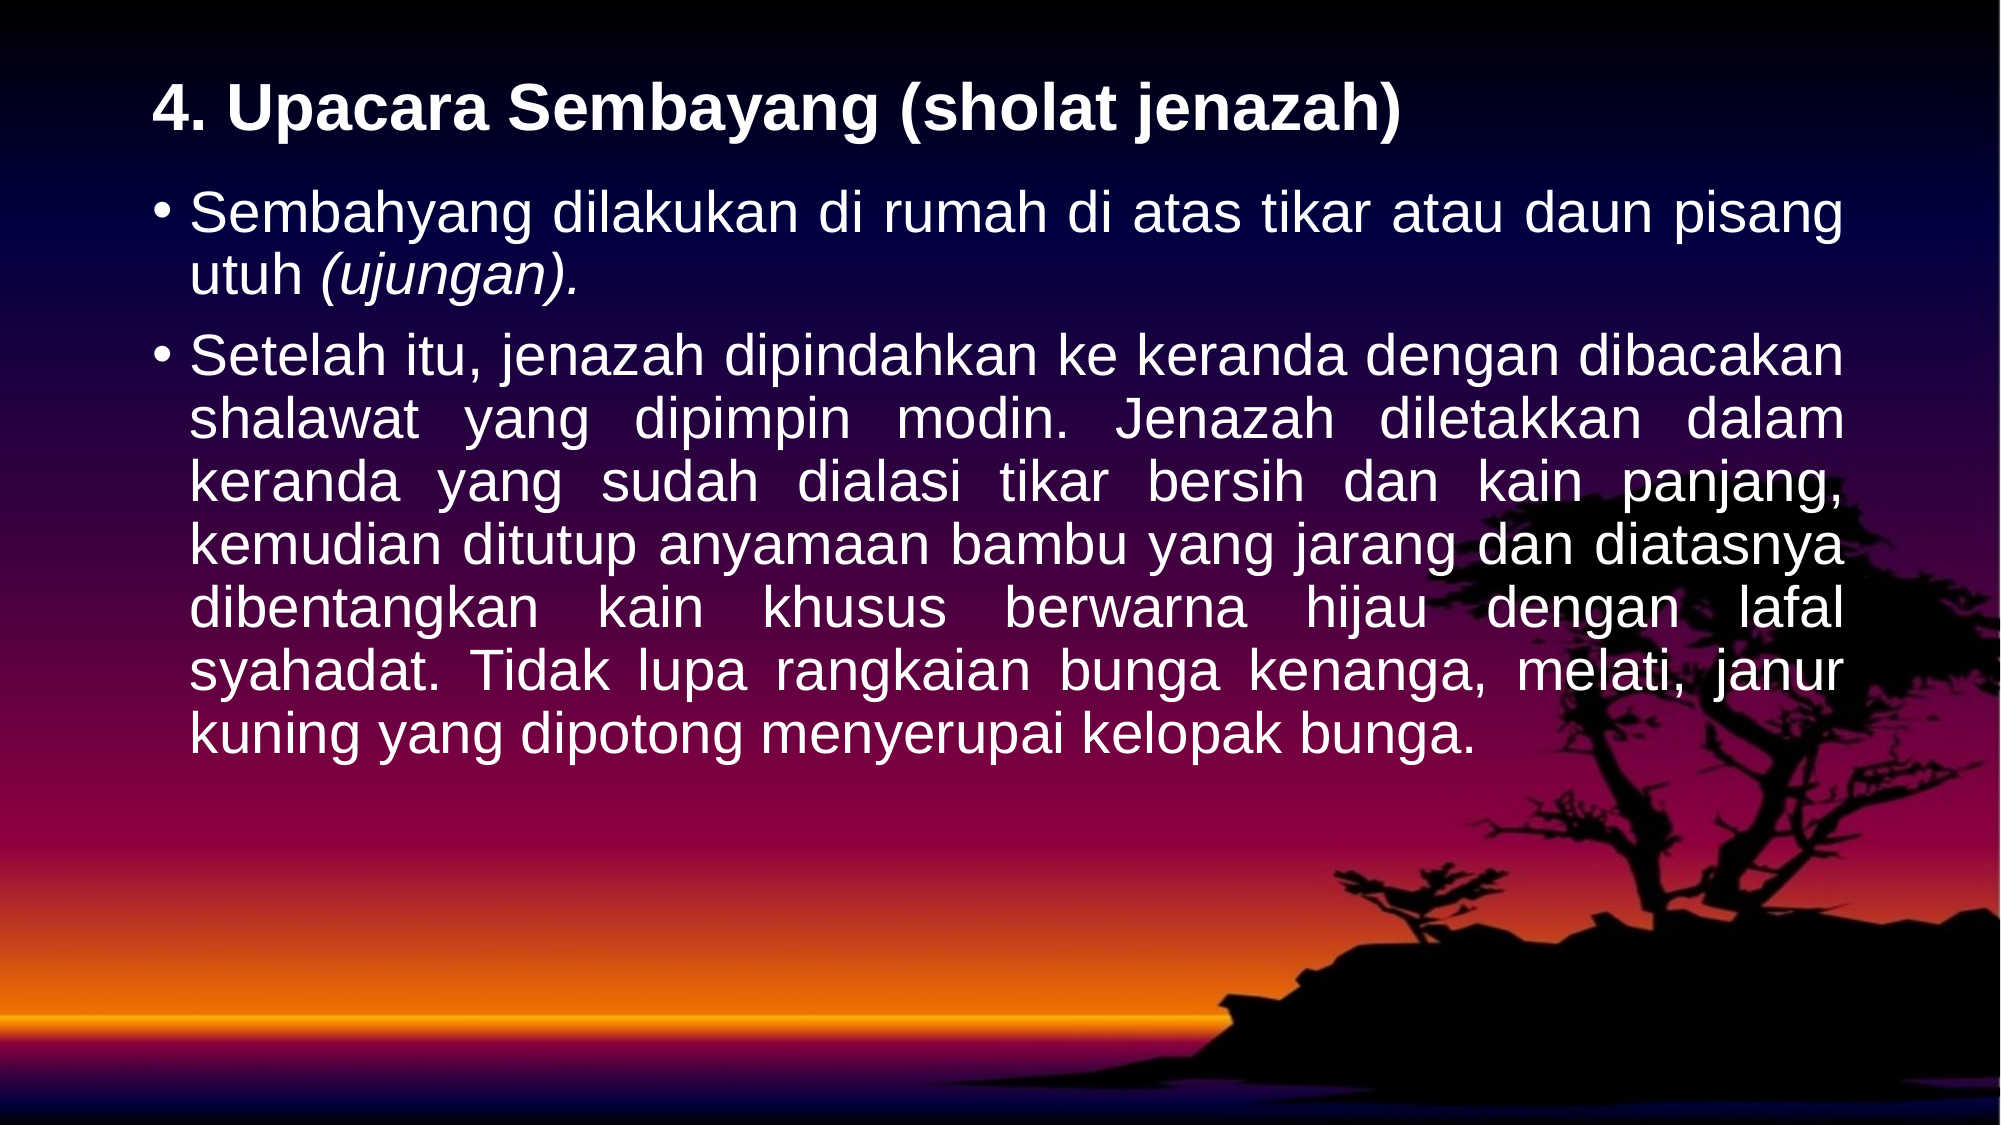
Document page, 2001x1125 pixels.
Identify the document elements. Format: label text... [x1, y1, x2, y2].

list Sembahyang dilakukan di rumah di atas tikar atau daun pisang utuh (ujungan). Setelah itu, jenazah dipindahkan ke keranda dengan dibacakan shalawat yang dipimpin modin. Jenazah diletakkan dalam keranda yang sudah dialasi tikar bersih dan kain panjang, kemudian ditutup anyamaan bambu yang jarang dan diatasnya dibentangkan kain khusus berwarna hijau dengan lafal syahadat. Tidak lupa rangkaian bunga kenanga, melati, janur kuning yang dipotong menyerupai kelopak bunga. [137, 174, 1863, 1014]
title 4. Upacara Sembayang (sholat jenazah) [137, 59, 1863, 148]
picture [0, 0, 2001, 1125]
